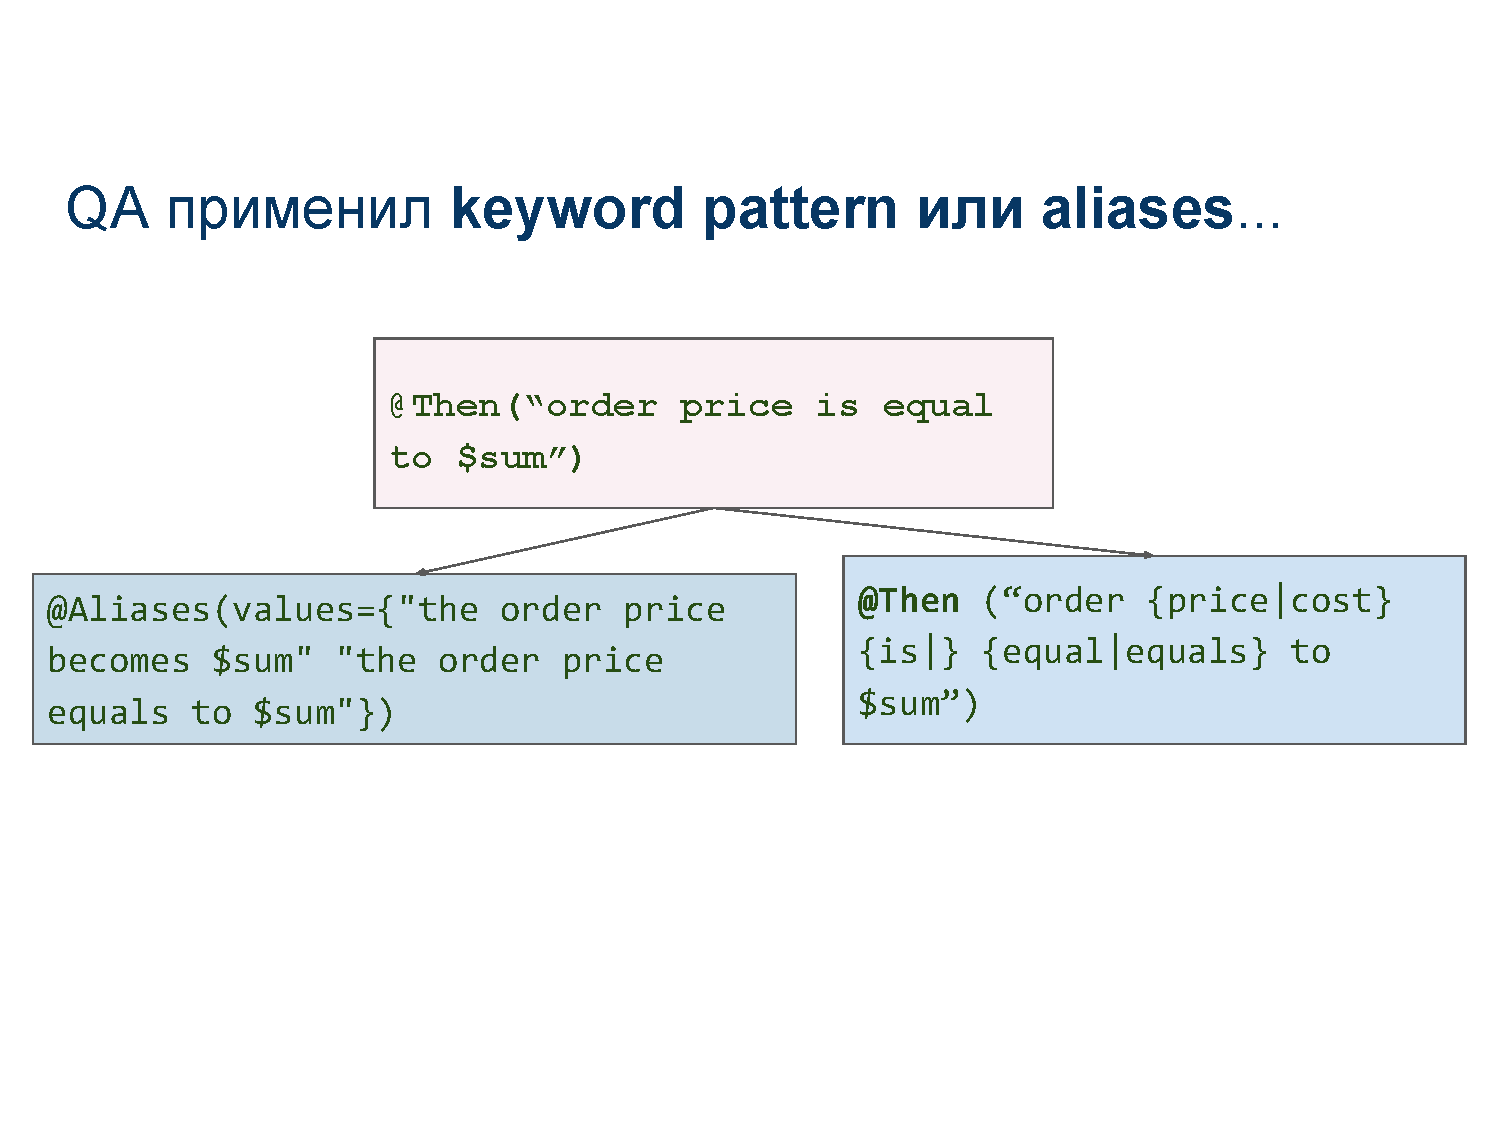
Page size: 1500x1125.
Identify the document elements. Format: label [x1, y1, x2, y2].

picture [0, 141, 1500, 987]
